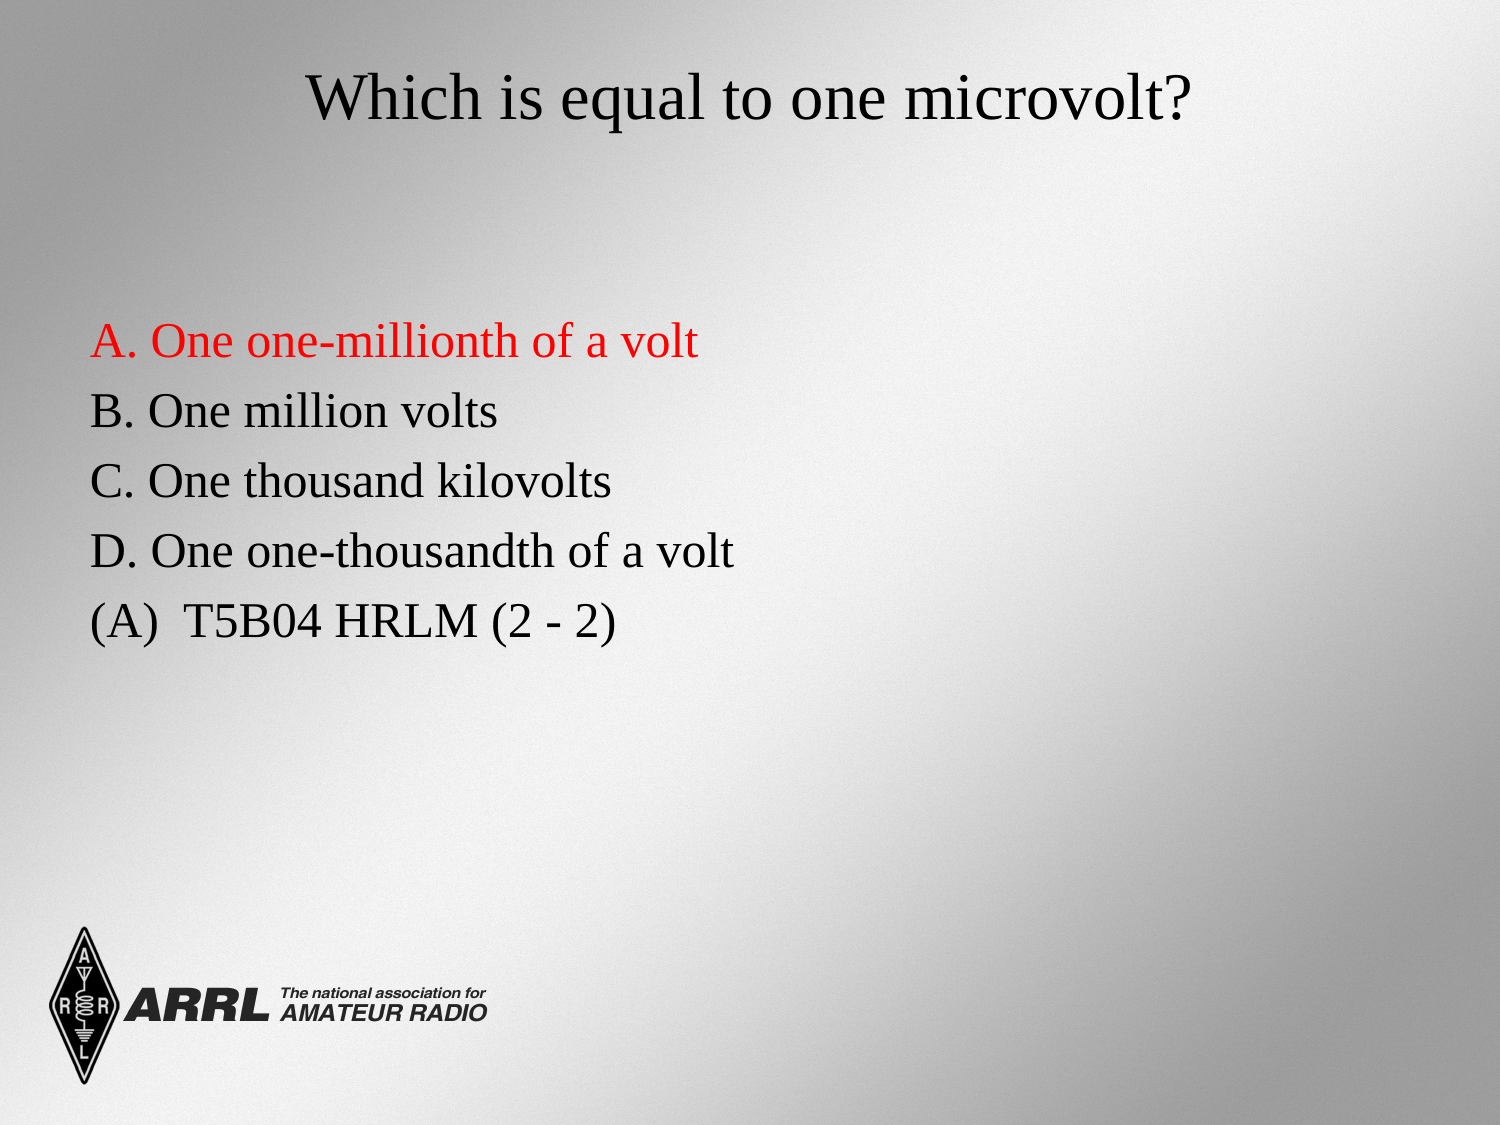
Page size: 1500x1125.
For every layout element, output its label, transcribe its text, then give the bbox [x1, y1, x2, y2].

list A. One one-millionth of a volt B. One million volts C. One thousand kilovolts D. One one-thousandth of a volt (A) T5B04 HRLM (2 - 2) [75, 299, 1425, 1005]
picture [0, 0, 1500, 1125]
title Which is equal to one microvolt? [75, 45, 1425, 233]
